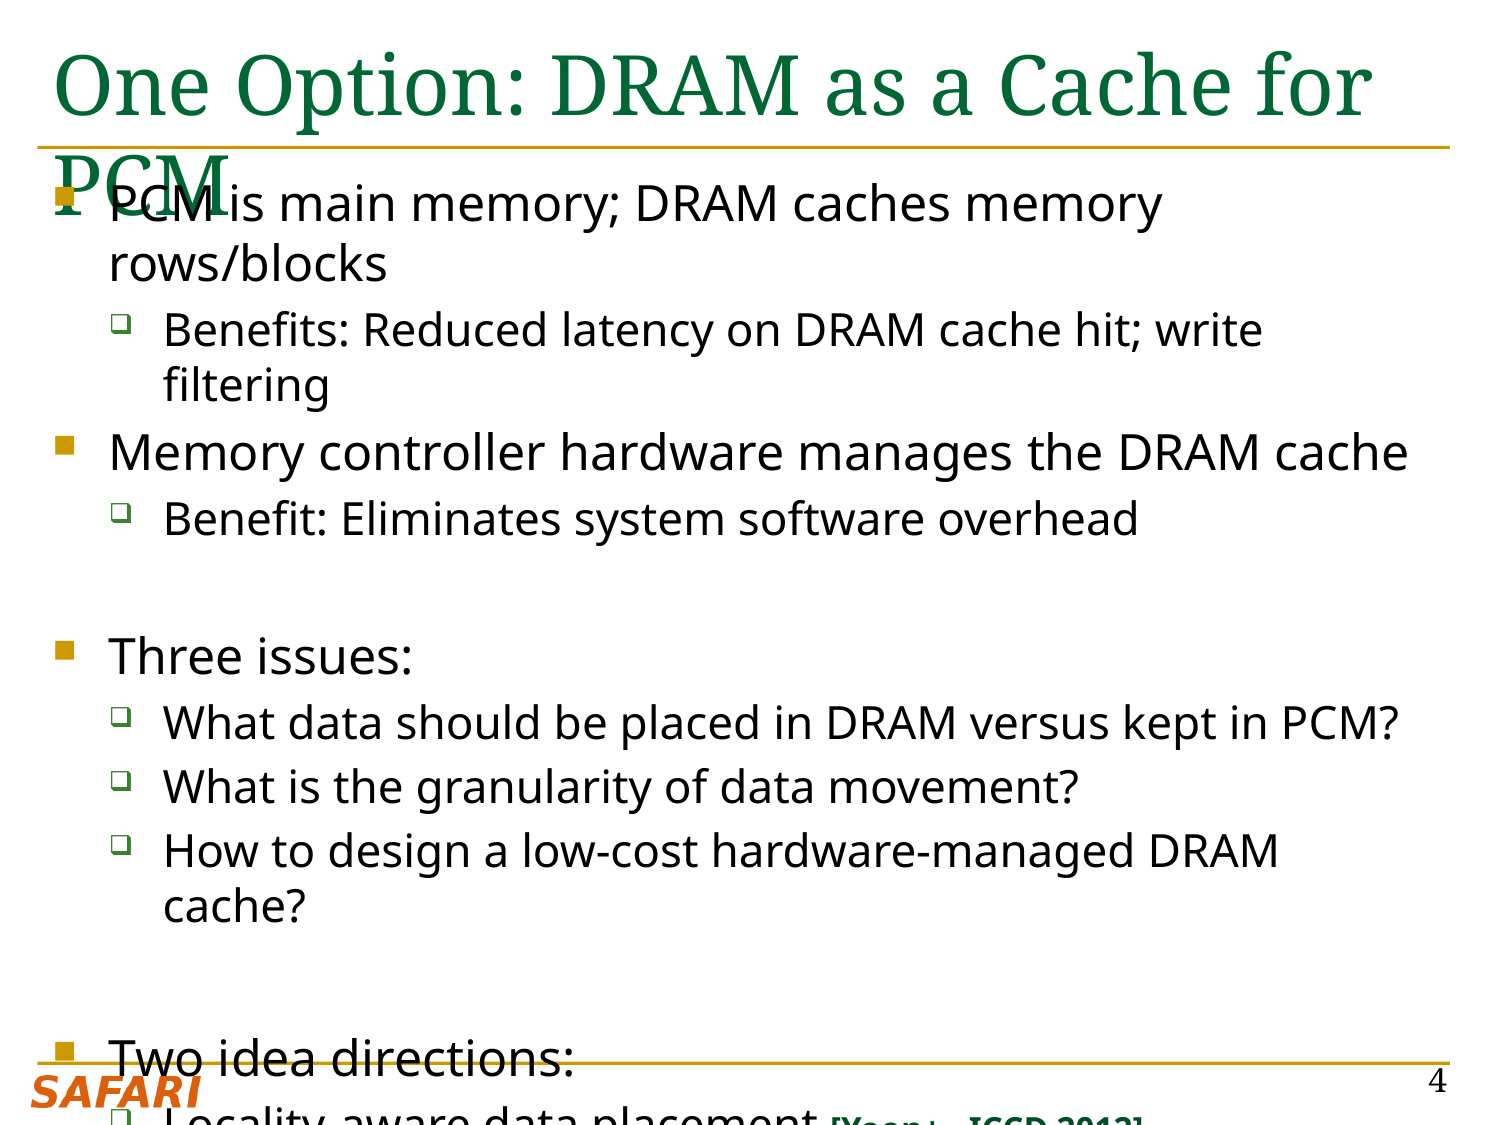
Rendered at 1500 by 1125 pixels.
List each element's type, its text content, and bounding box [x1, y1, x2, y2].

title One Option: DRAM as a Cache for PCM [37, 24, 1450, 163]
picture [29, 1066, 207, 1118]
slide_number 4 [1111, 1036, 1462, 1112]
picture [112, 1110, 126, 1118]
list PCM is main memory; DRAM caches memory rows/blocks Benefits: Reduced latency on DRAM cache hit; write filtering Memory controller hardware manages the DRAM cache Benefit: Eliminates system software overhead Three issues: What data should be placed in DRAM versus kept in PCM? What is the granularity of data movement? How to design a low-cost hardware-managed DRAM cache? Two idea directions: Locality-aware data placement [Yoon+ , ICCD 2012] Cheap tag stores and dynamic granularity [Meza+, IEEE CAL 2012] [37, 163, 1450, 1016]
